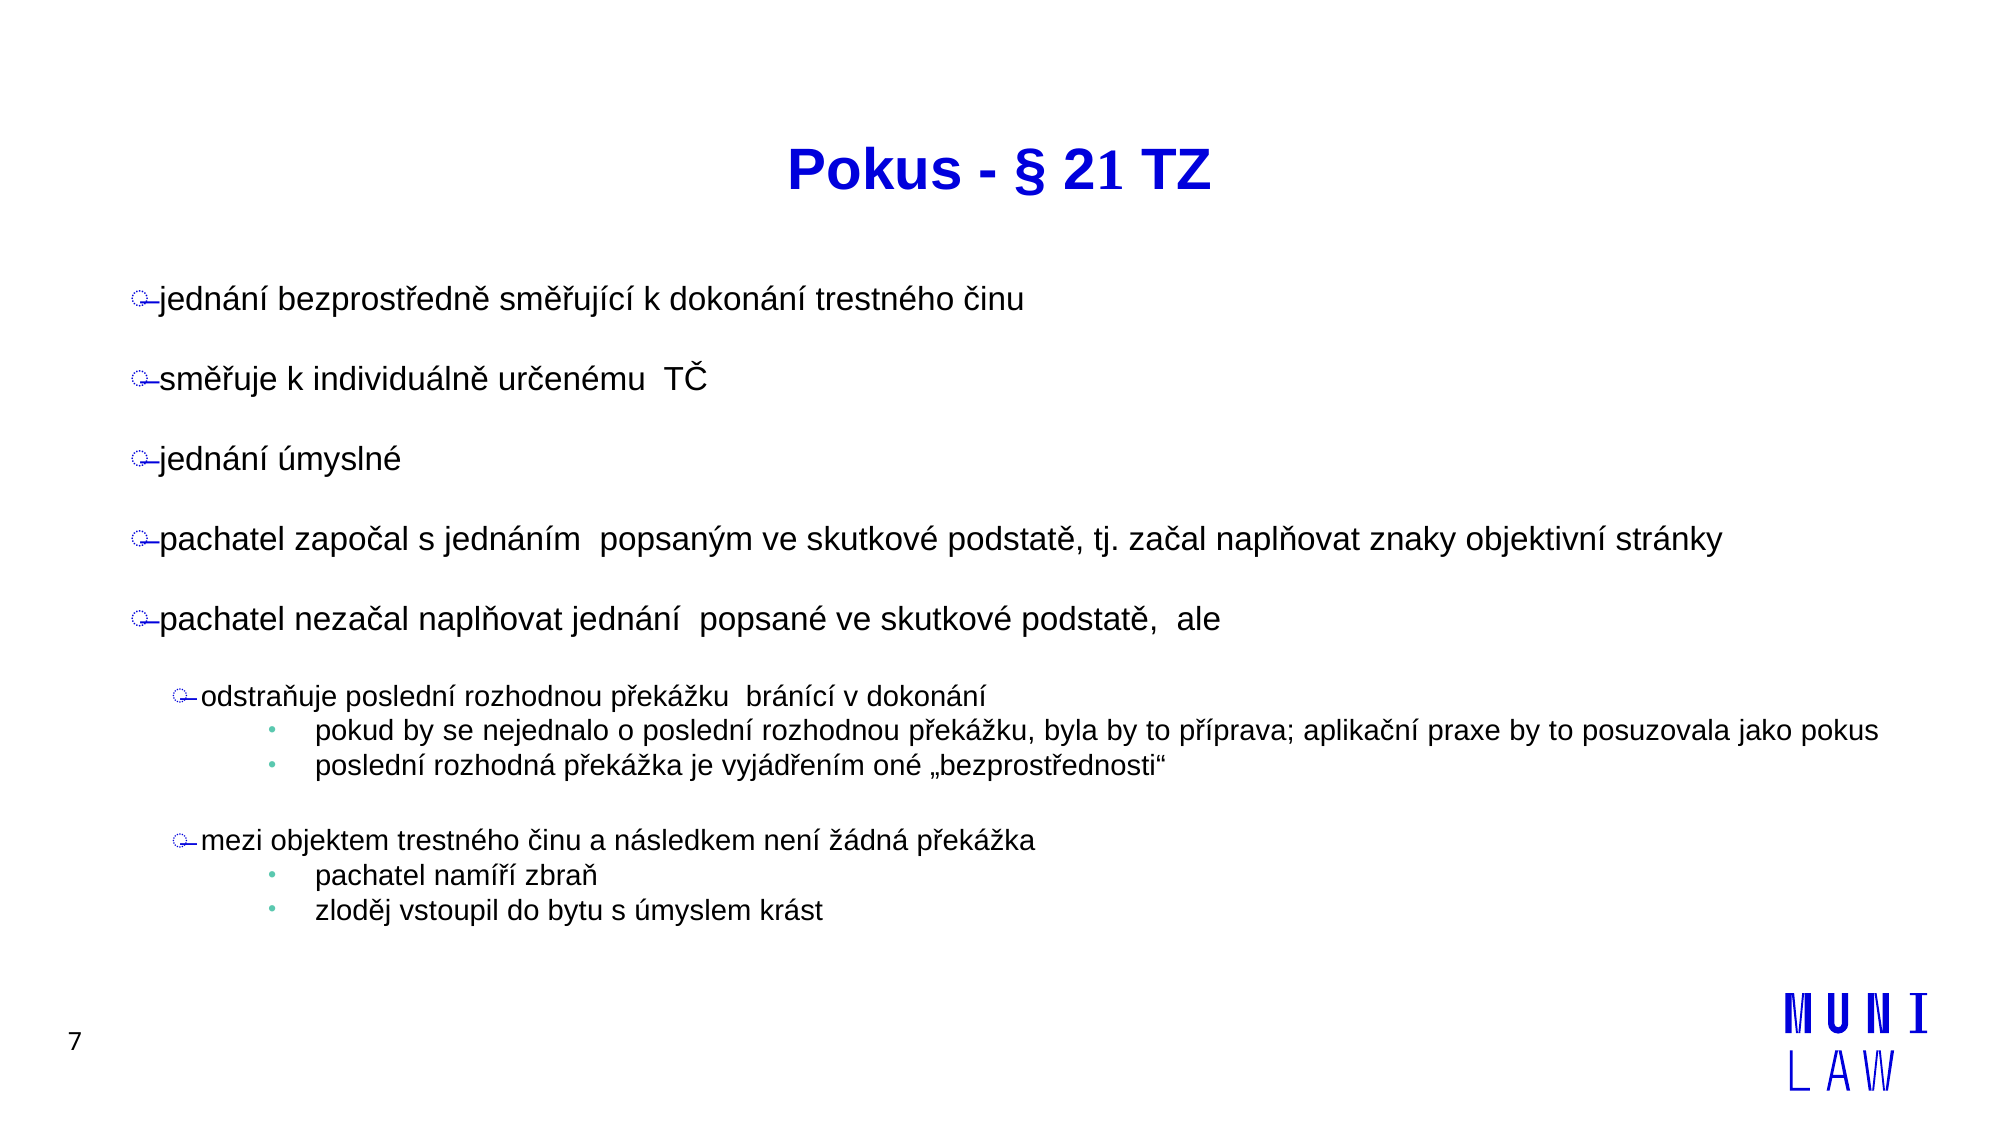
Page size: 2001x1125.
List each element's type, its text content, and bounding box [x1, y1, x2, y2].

title Pokus - § 21 TZ [118, 118, 1883, 193]
list jednání bezprostředně směřující k dokonání trestného činu směřuje k individuálně určenému TČ jednání úmyslné pachatel započal s jednáním popsaným ve skutkové podstatě, tj. začal naplňovat znaky objektivní stránky pachatel nezačal naplňovat jednání popsané ve skutkové podstatě, ale odstraňuje poslední rozhodnou překážku bránící v dokonání pokud by se nejednalo o poslední rozhodnou překážku, byla by to příprava; aplikační praxe by to posuzovala jako pokus poslední rozhodná překážka je vyjádřením oné „bezprostřednosti“ mezi objektem trestného činu a následkem není žádná překážka pachatel namíří zbraň zloděj vstoupil do bytu s úmyslem krást [118, 277, 1883, 957]
slide_number 7 [67, 1021, 110, 1063]
